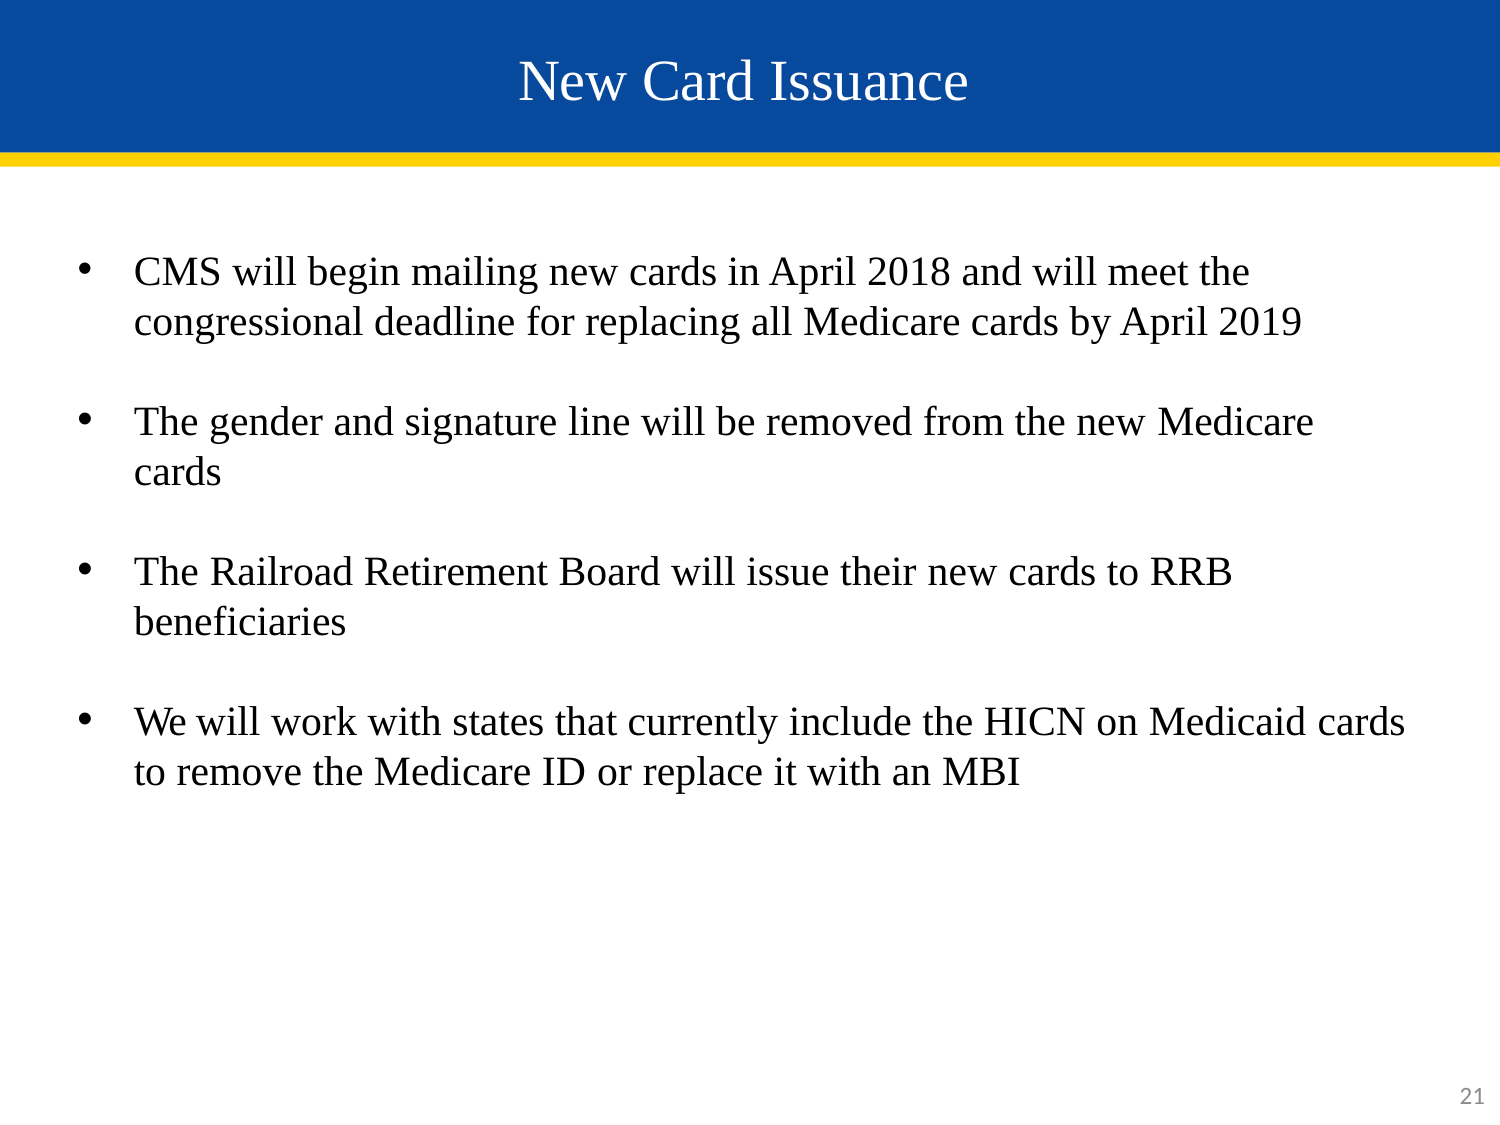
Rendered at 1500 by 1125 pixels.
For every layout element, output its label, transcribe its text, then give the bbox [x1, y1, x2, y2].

slide_number 21 [1149, 1064, 1500, 1125]
text_box CMS will begin mailing new cards in April 2018 and will meet the congressional deadline for replacing all Medicare cards by April 2019 The gender and signature line will be removed from the new Medicare cards The Railroad Retirement Board will issue their new cards to RRB beneficiaries We will work with states that currently include the HICN on Medicaid cards to remove the Medicare ID or replace it with an MBI [75, 193, 1411, 844]
title New Card Issuance [0, 42, 1500, 230]
